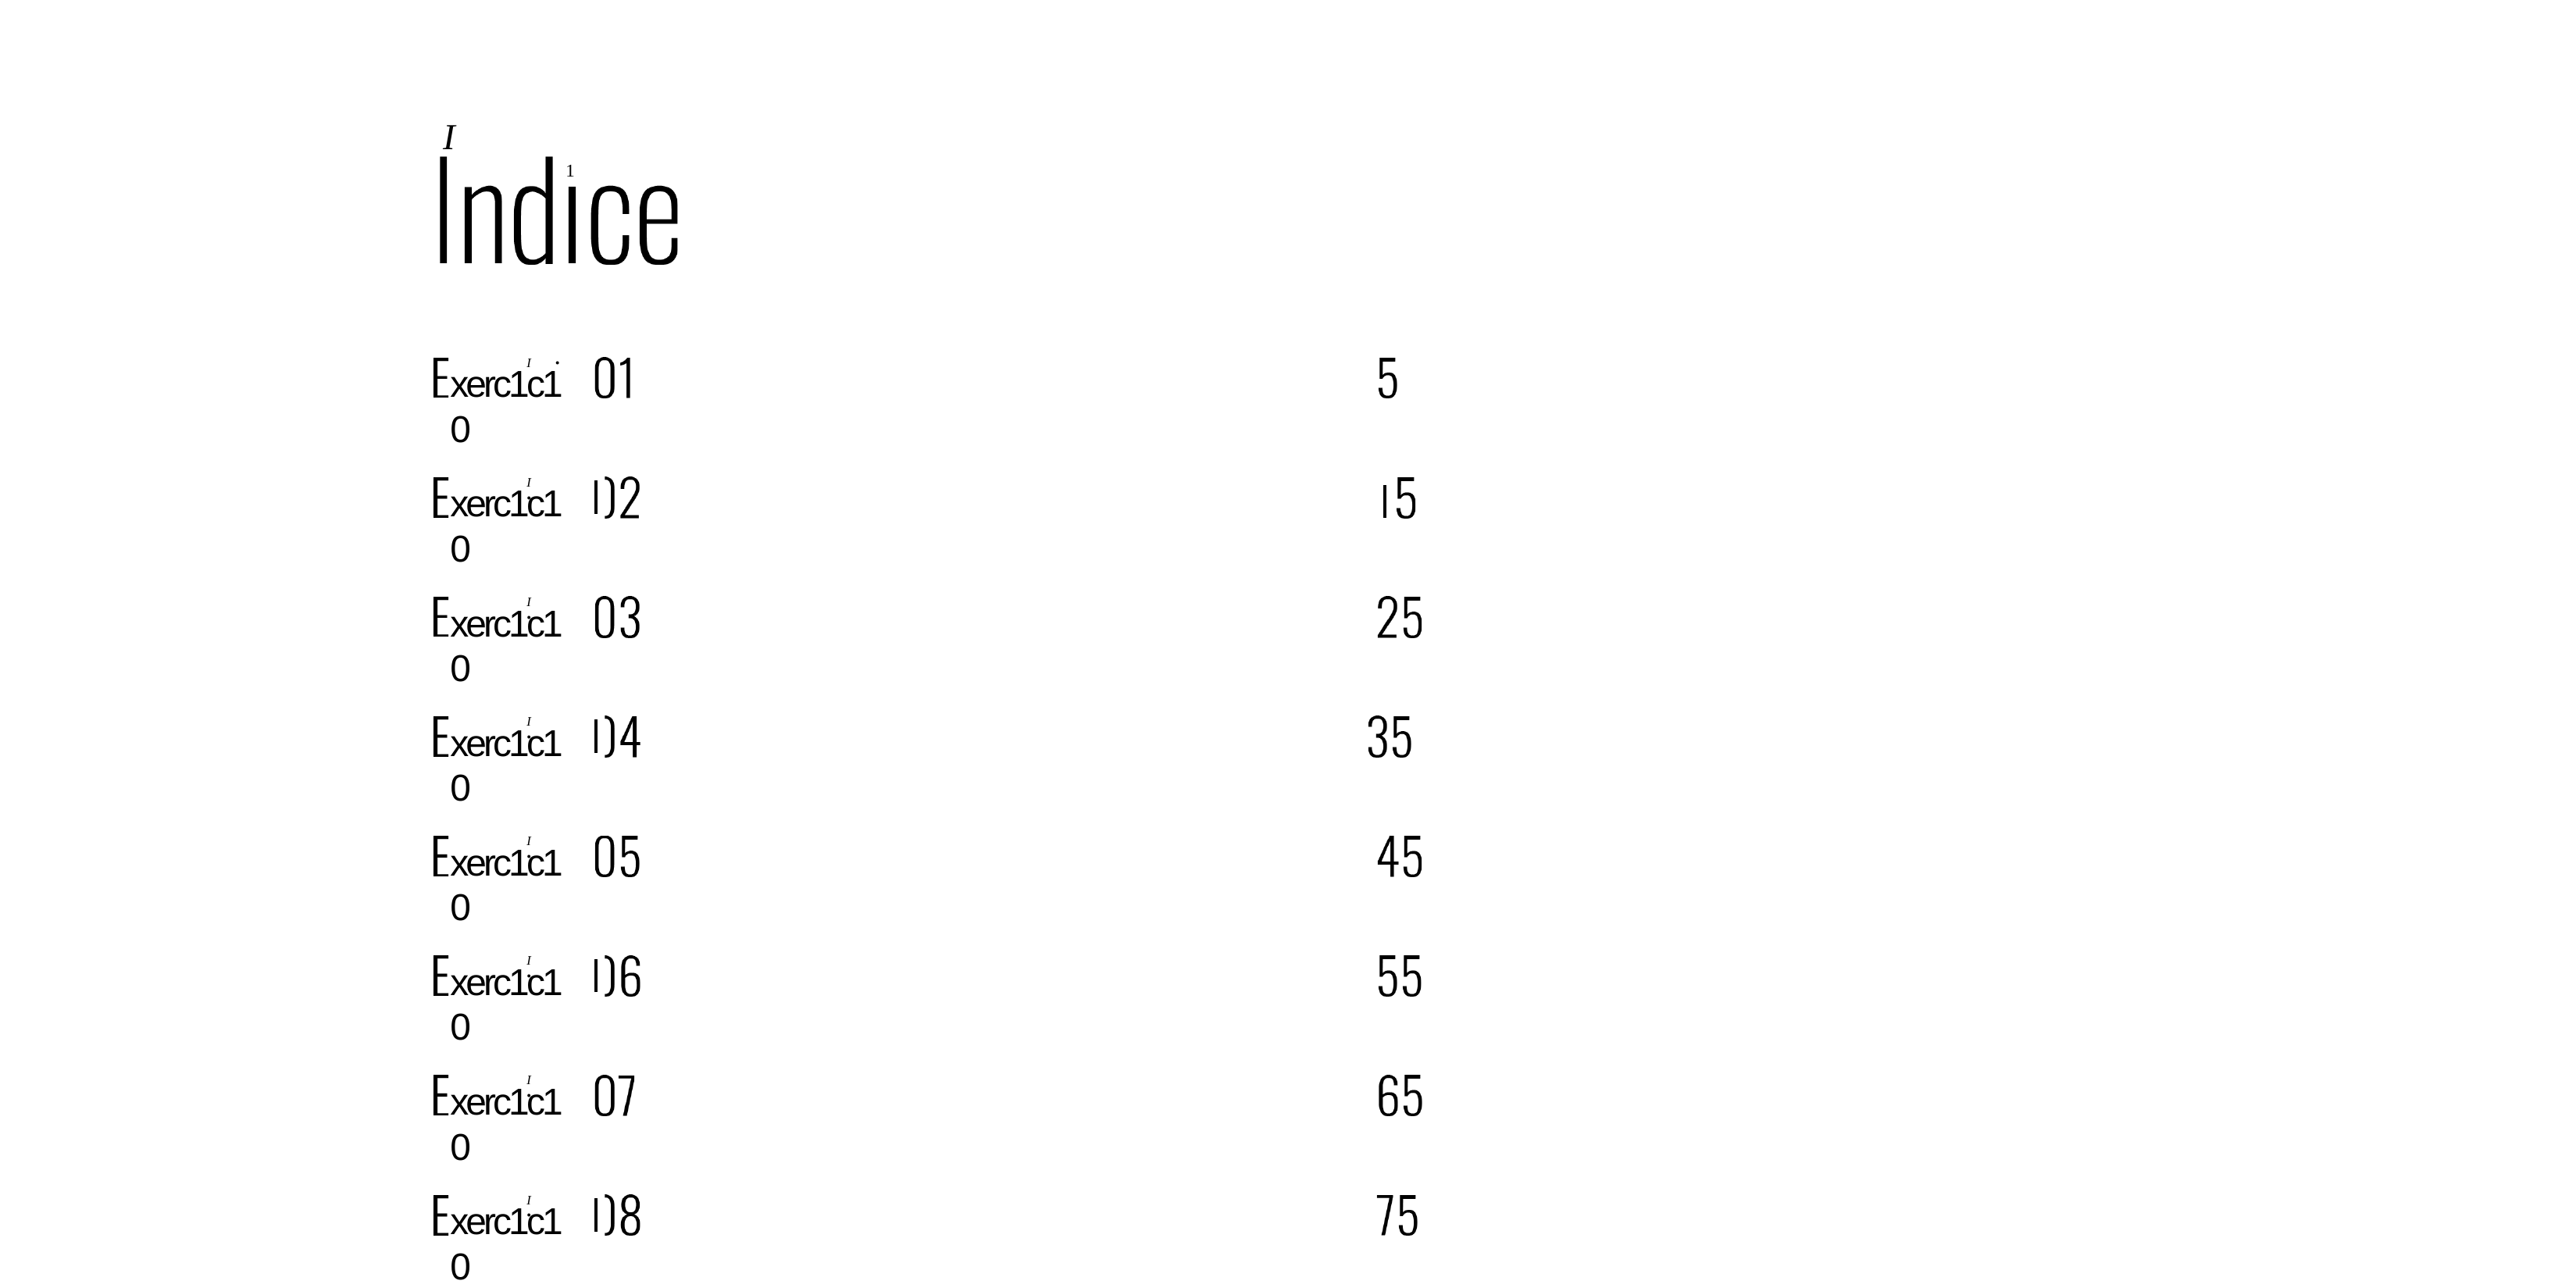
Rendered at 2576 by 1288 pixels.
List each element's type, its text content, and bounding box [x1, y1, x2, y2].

text_box [605, 1194, 640, 1236]
text_box [568, 187, 576, 263]
text_box xerc1c10 [448, 837, 580, 929]
text_box [433, 1075, 449, 1115]
text_box I • [525, 1069, 560, 1076]
text_box [1396, 477, 1416, 519]
text_box [590, 185, 630, 265]
text_box [1377, 836, 1422, 877]
text_box I • [525, 830, 560, 837]
text_box [605, 476, 640, 519]
text_box [433, 955, 449, 996]
text_box [605, 715, 640, 758]
text_box [1377, 596, 1422, 638]
text_box [464, 185, 502, 263]
text_box [433, 1195, 448, 1236]
text_box I • [525, 711, 560, 717]
text_box xerc1c10 [448, 1195, 580, 1287]
text_box [1368, 715, 1411, 758]
text_box [440, 156, 448, 263]
text_box [594, 836, 640, 877]
text_box I • [525, 351, 560, 358]
text_box xerc1c10 [448, 597, 580, 689]
text_box xerc1c10 [448, 358, 580, 450]
text_box [433, 836, 449, 876]
text_box [594, 357, 630, 399]
text_box [594, 1075, 635, 1116]
text_box [639, 185, 678, 265]
text_box I [441, 111, 456, 158]
text_box I • [525, 950, 560, 956]
text_box xerc1c10 [448, 1076, 580, 1168]
text_box [1403, 1075, 1422, 1116]
text_box I • [525, 1189, 560, 1195]
text_box xerc1c10 [448, 477, 580, 569]
text_box [605, 955, 640, 997]
text_box [1378, 955, 1422, 997]
text_box [1376, 1195, 1418, 1236]
text_box I • [525, 590, 560, 597]
text_box 1 [564, 157, 576, 180]
text_box xerc1c10 [448, 717, 580, 809]
text_box I • [525, 471, 560, 477]
text_box [594, 596, 640, 638]
text_box xerc1c10 [448, 956, 580, 1048]
text_box [1378, 358, 1397, 398]
text_box [433, 477, 448, 518]
text_box [513, 156, 553, 265]
text_box [433, 597, 448, 637]
text_box [1379, 1075, 1398, 1116]
text_box [433, 716, 449, 757]
text_box [433, 358, 448, 398]
